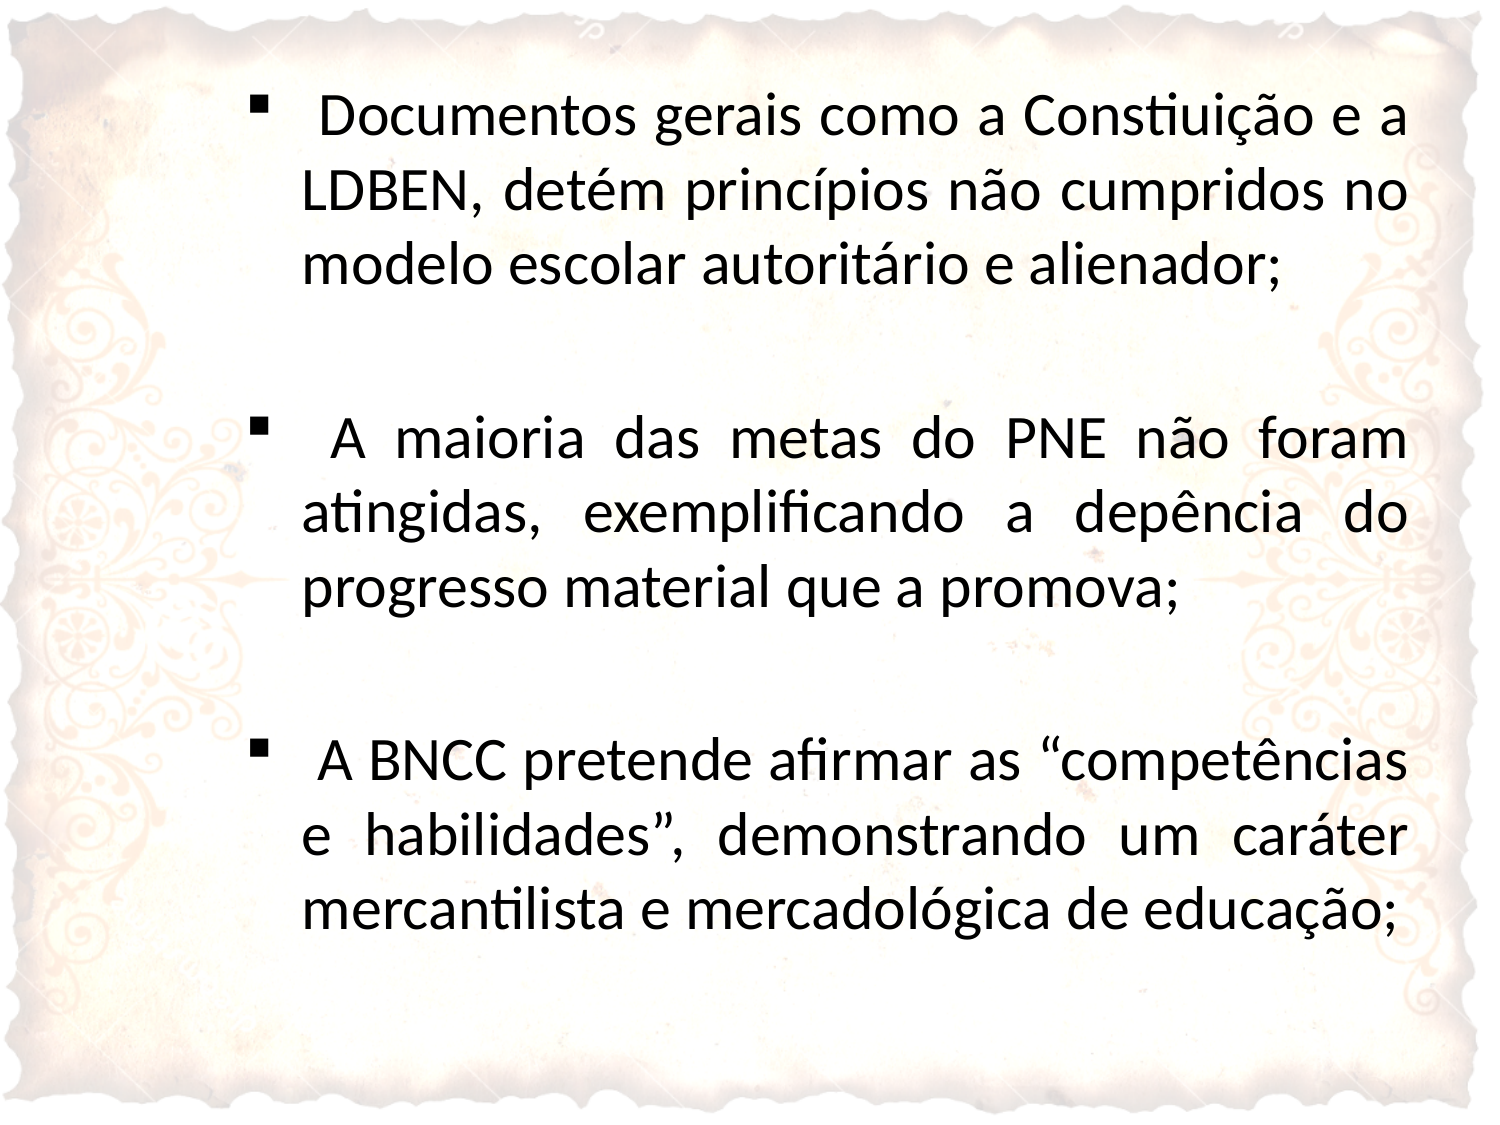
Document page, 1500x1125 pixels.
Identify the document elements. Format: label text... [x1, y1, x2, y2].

list Documentos gerais como a Constiuição e a LDBEN, detém princípios não cumpridos no modelo escolar autoritário e alienador; A maioria das metas do PNE não foram atingidas, exemplificando a depência do progresso material que a promova; A BNCC pretende afirmar as “competências e habilidades”, demonstrando um caráter mercantilista e mercadológica de educação; [230, 66, 1425, 1005]
